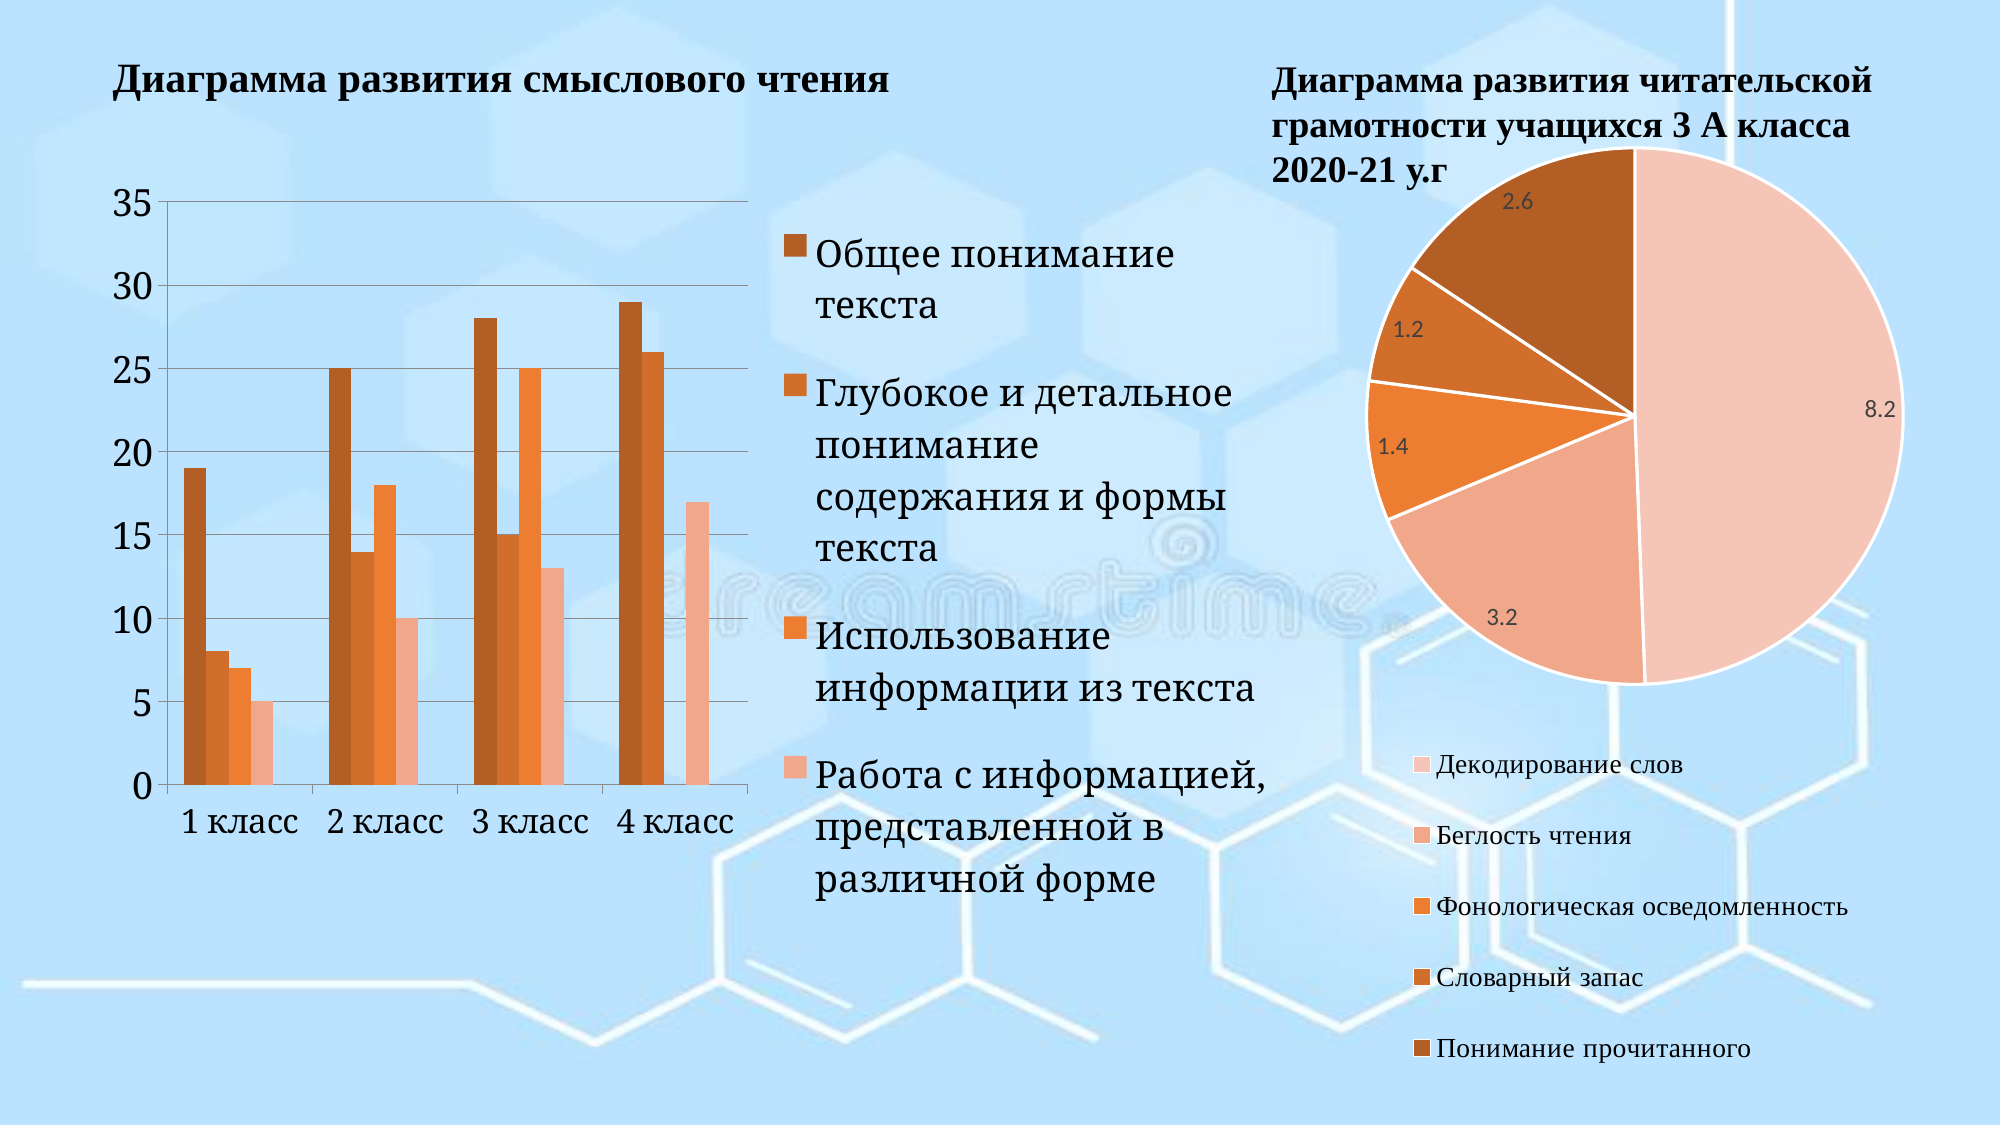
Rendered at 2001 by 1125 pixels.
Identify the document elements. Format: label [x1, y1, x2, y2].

chart [97, 137, 1293, 981]
chart [1360, 0, 1933, 1104]
picture [0, 0, 2000, 1125]
